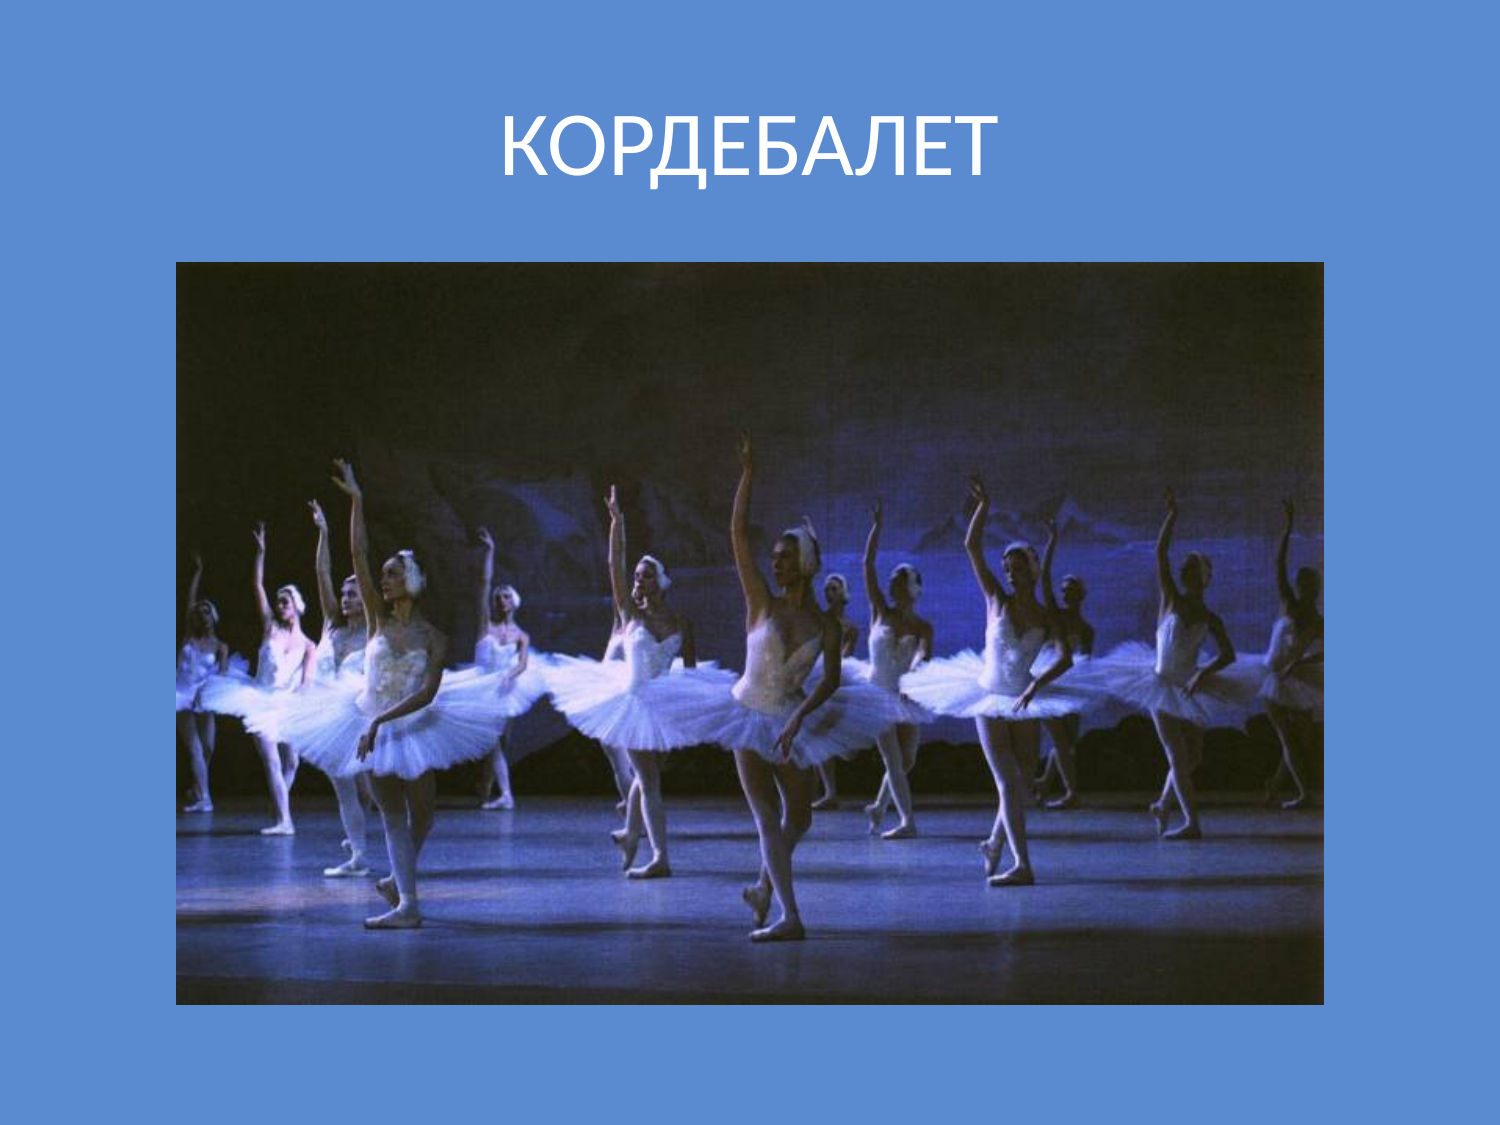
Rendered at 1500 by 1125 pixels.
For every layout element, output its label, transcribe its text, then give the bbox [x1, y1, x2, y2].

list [176, 262, 1324, 1006]
title КОРДЕБАЛЕТ [74, 44, 1426, 233]
